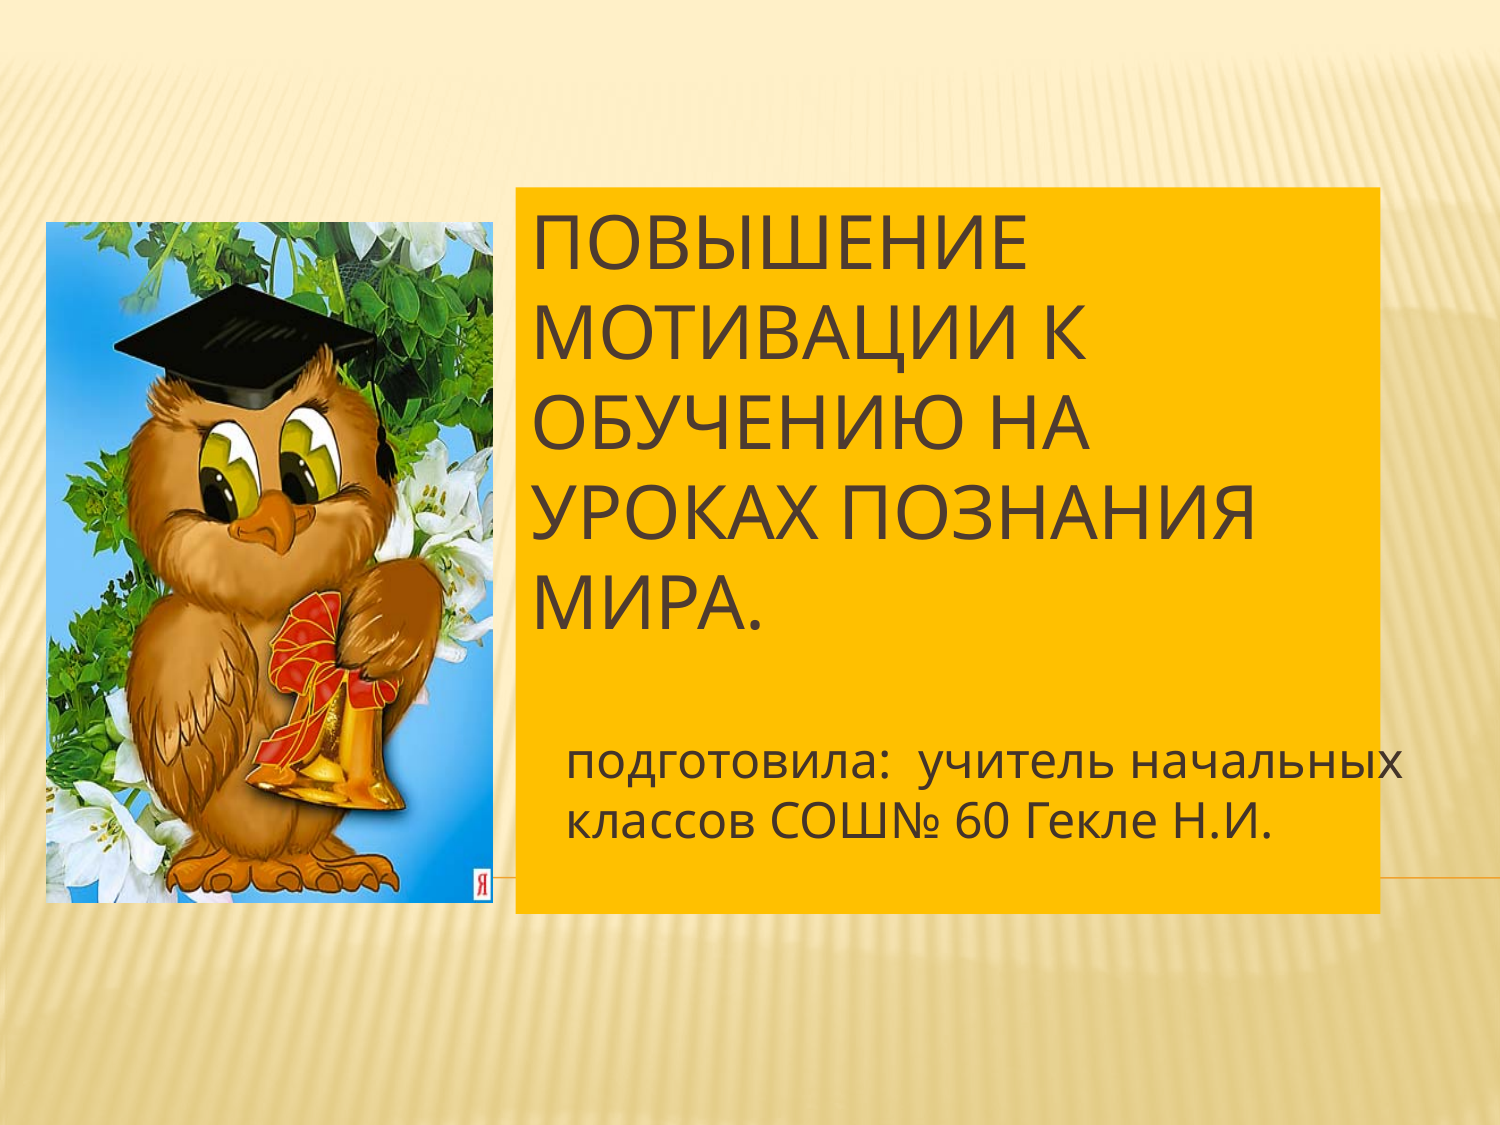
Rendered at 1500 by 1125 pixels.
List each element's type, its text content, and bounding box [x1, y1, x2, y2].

picture [46, 222, 493, 903]
subtitle подготовила: учитель начальных классов СОШ№ 60 Гекле Н.И. [550, 187, 1430, 856]
title Повышение мотивации к обучению на уроках познания мира. [515, 187, 1381, 914]
picture [423, 804, 493, 903]
